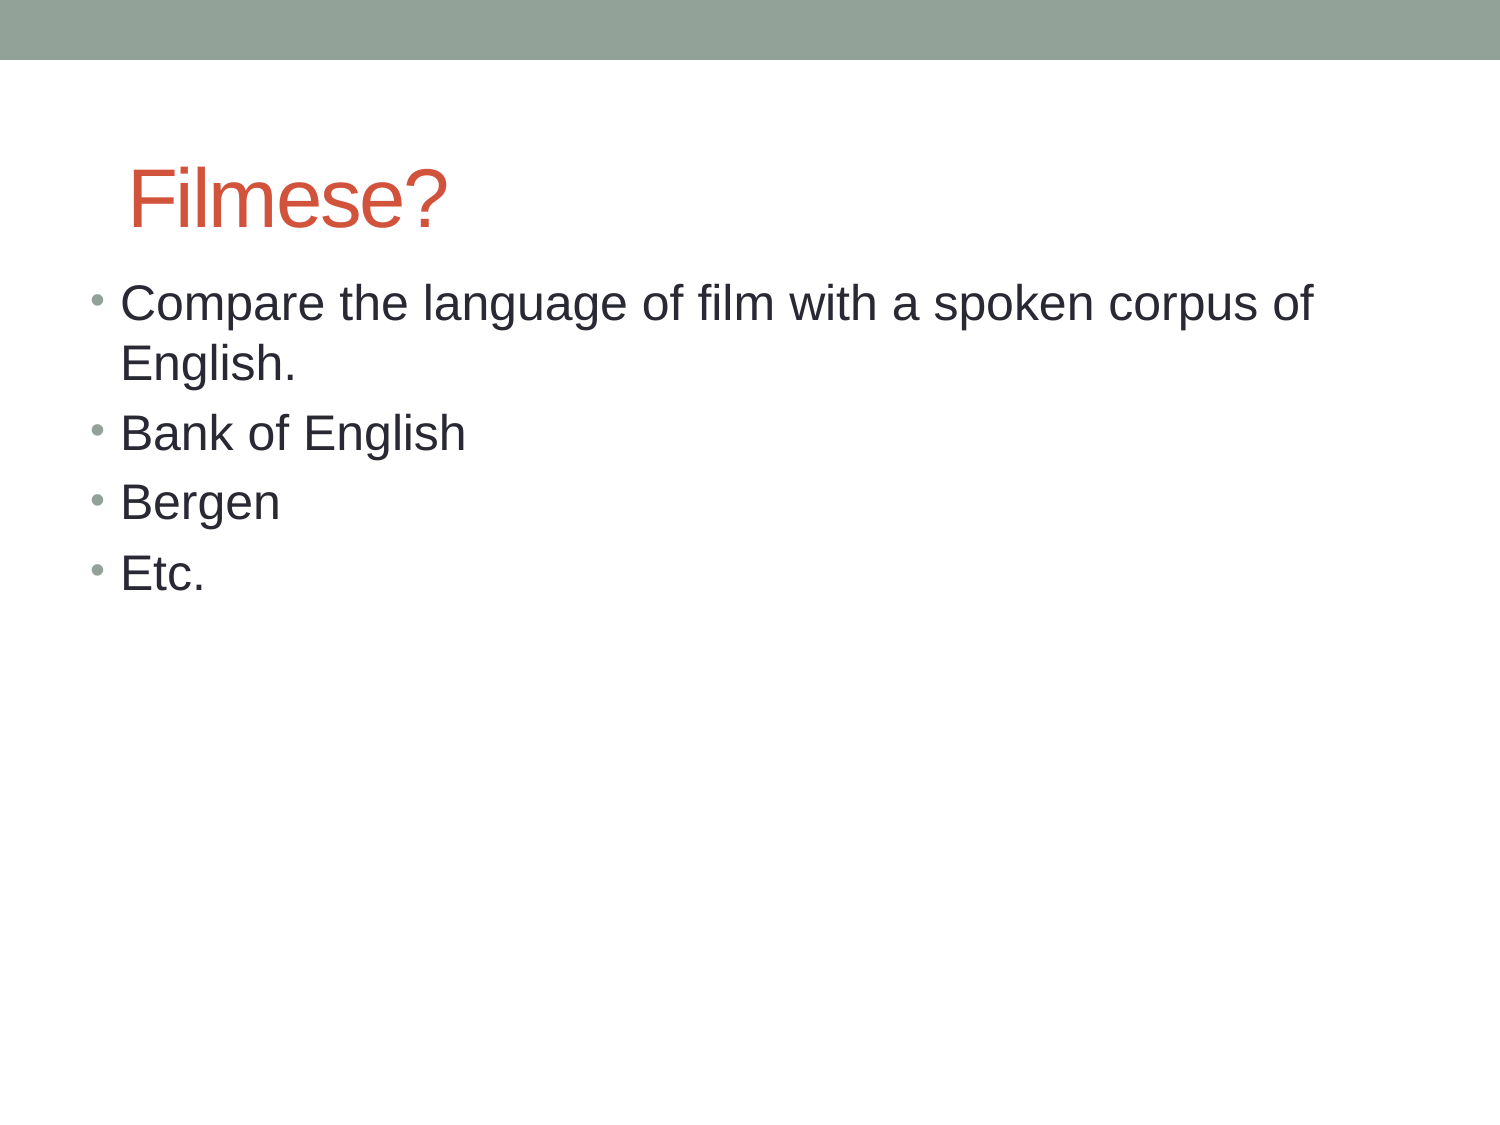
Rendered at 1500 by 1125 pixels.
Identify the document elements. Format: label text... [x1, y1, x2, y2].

list Compare the language of film with a spoken corpus of English. Bank of English Bergen Etc. [75, 262, 1425, 1063]
title Filmese? [112, 131, 1388, 257]
